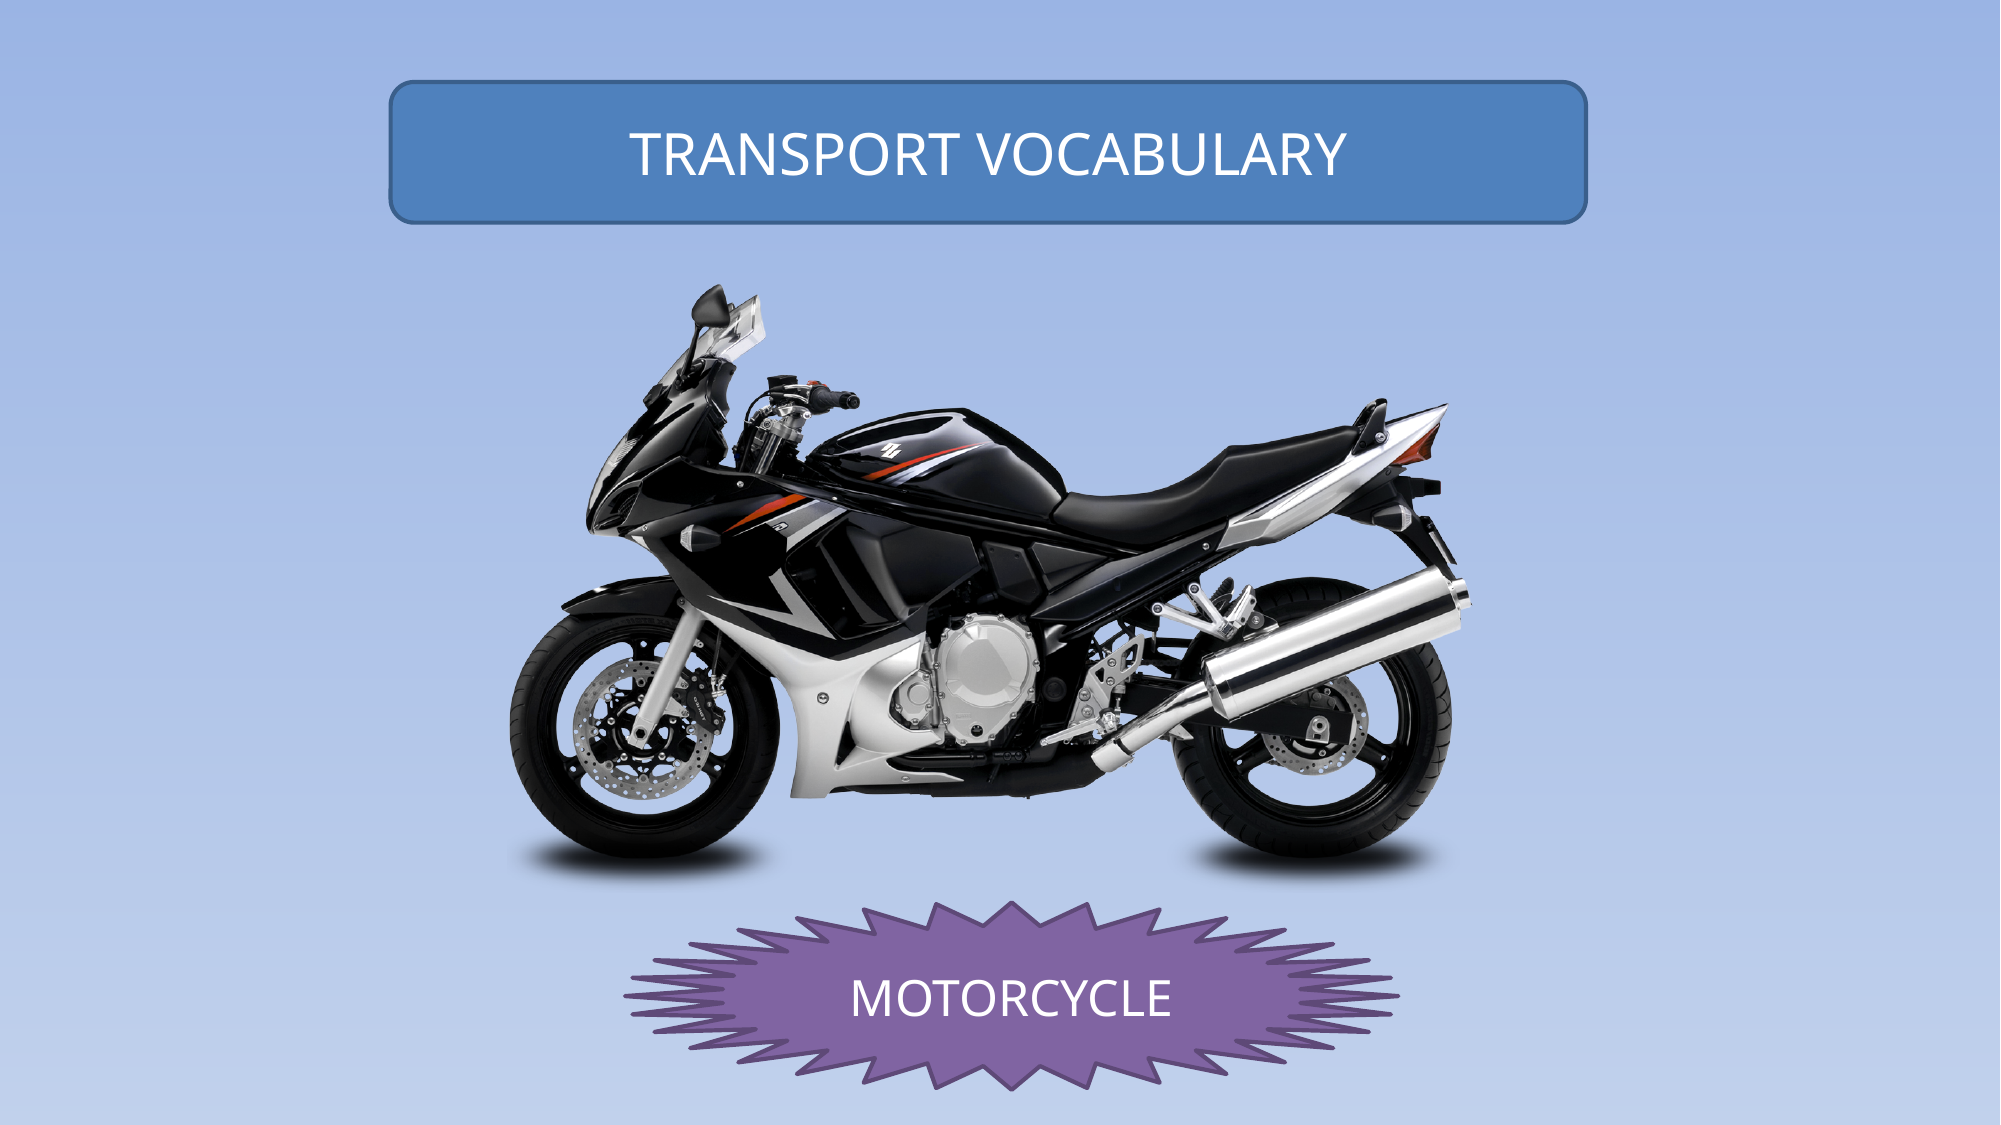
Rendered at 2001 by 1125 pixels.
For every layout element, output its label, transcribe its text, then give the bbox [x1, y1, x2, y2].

text_box MOTORCYCLE [622, 902, 1401, 1092]
text_box TRANSPORT VOCABULARY [388, 79, 1589, 225]
picture [507, 280, 1475, 893]
